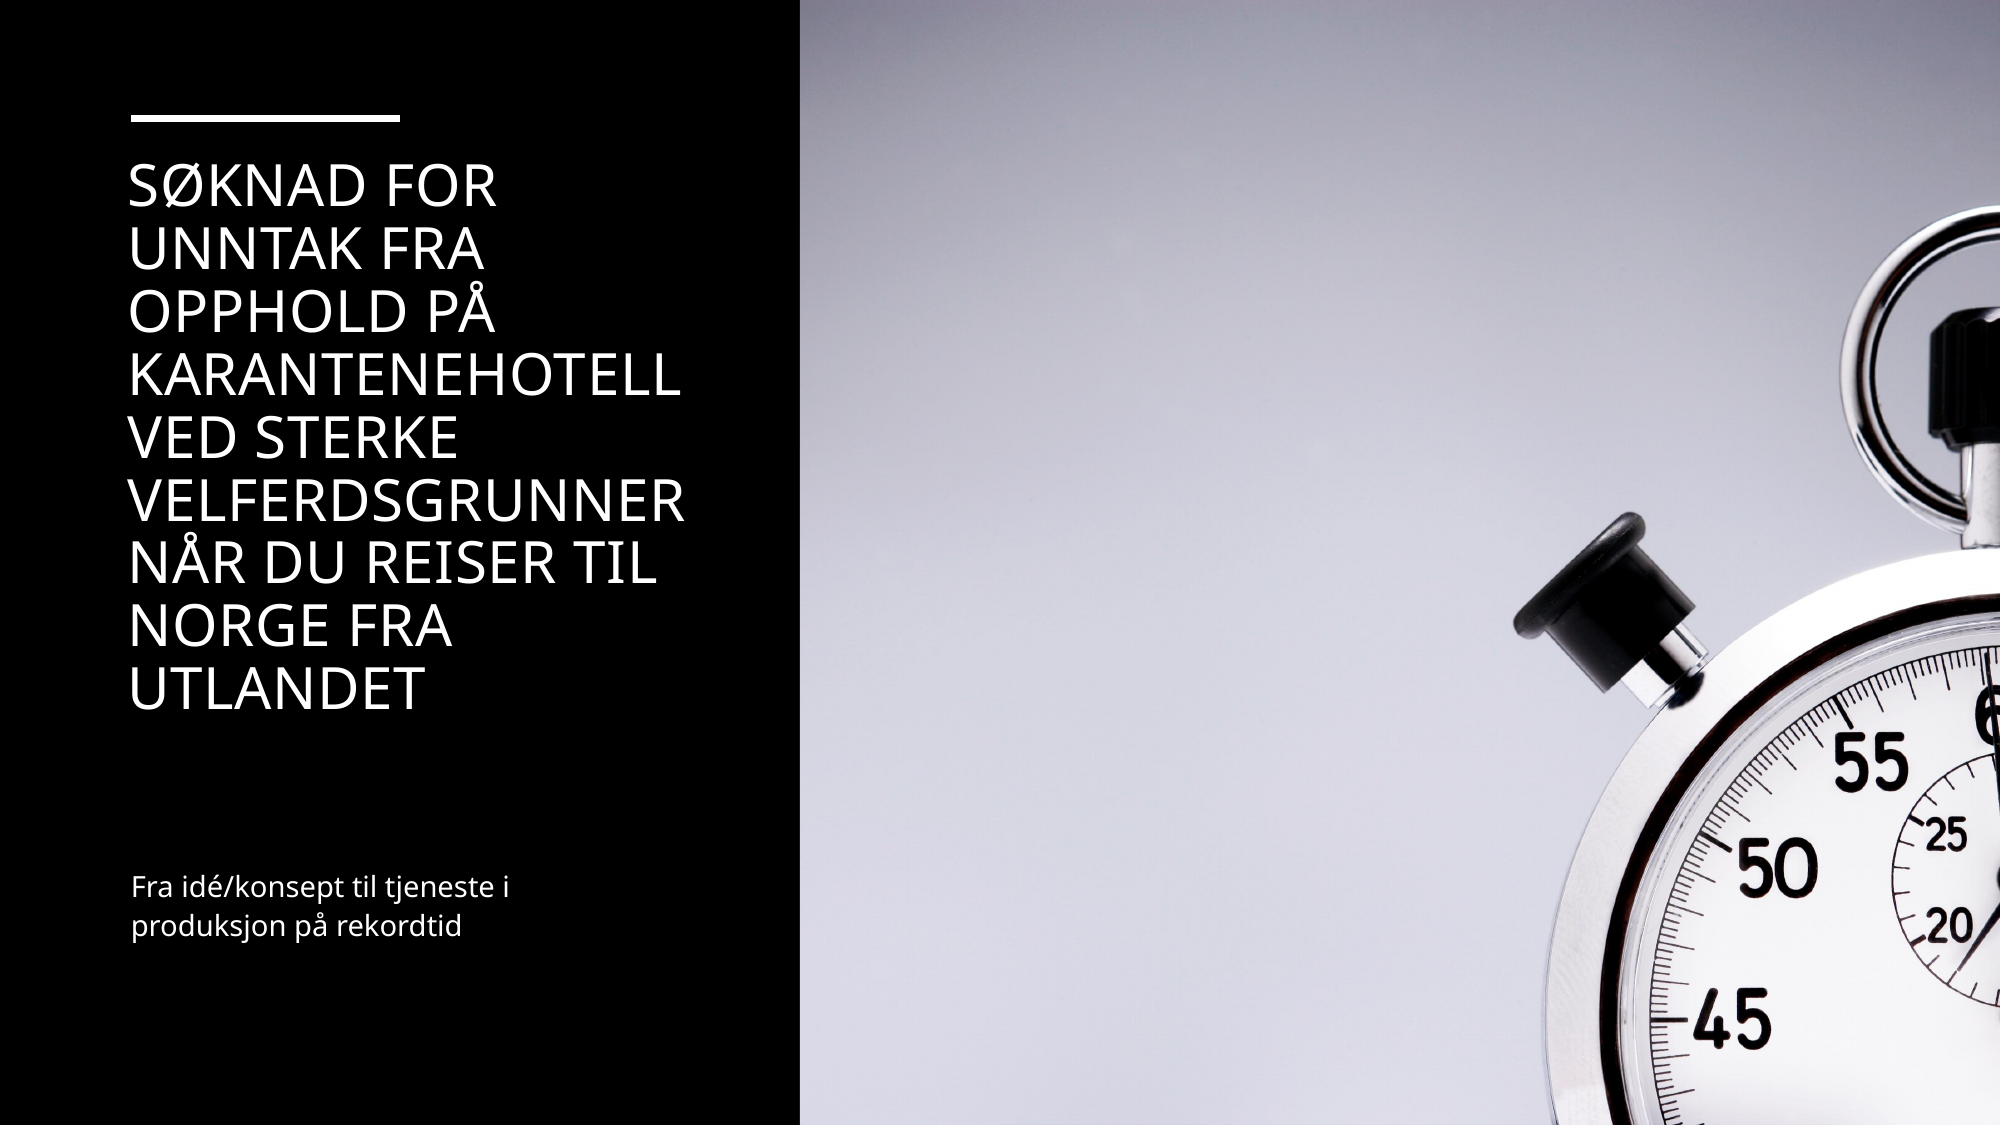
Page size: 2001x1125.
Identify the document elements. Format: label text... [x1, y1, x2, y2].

title Søknad for unntak fra opphold på karantenehotell ved sterke velferdsgrunner når du reiser til Norge fra utlandet [112, 149, 707, 747]
subtitle Fra idé/konsept til tjeneste i produksjon på rekordtid [115, 856, 671, 950]
text_box [0, 0, 799, 1125]
picture [799, 0, 2000, 1125]
